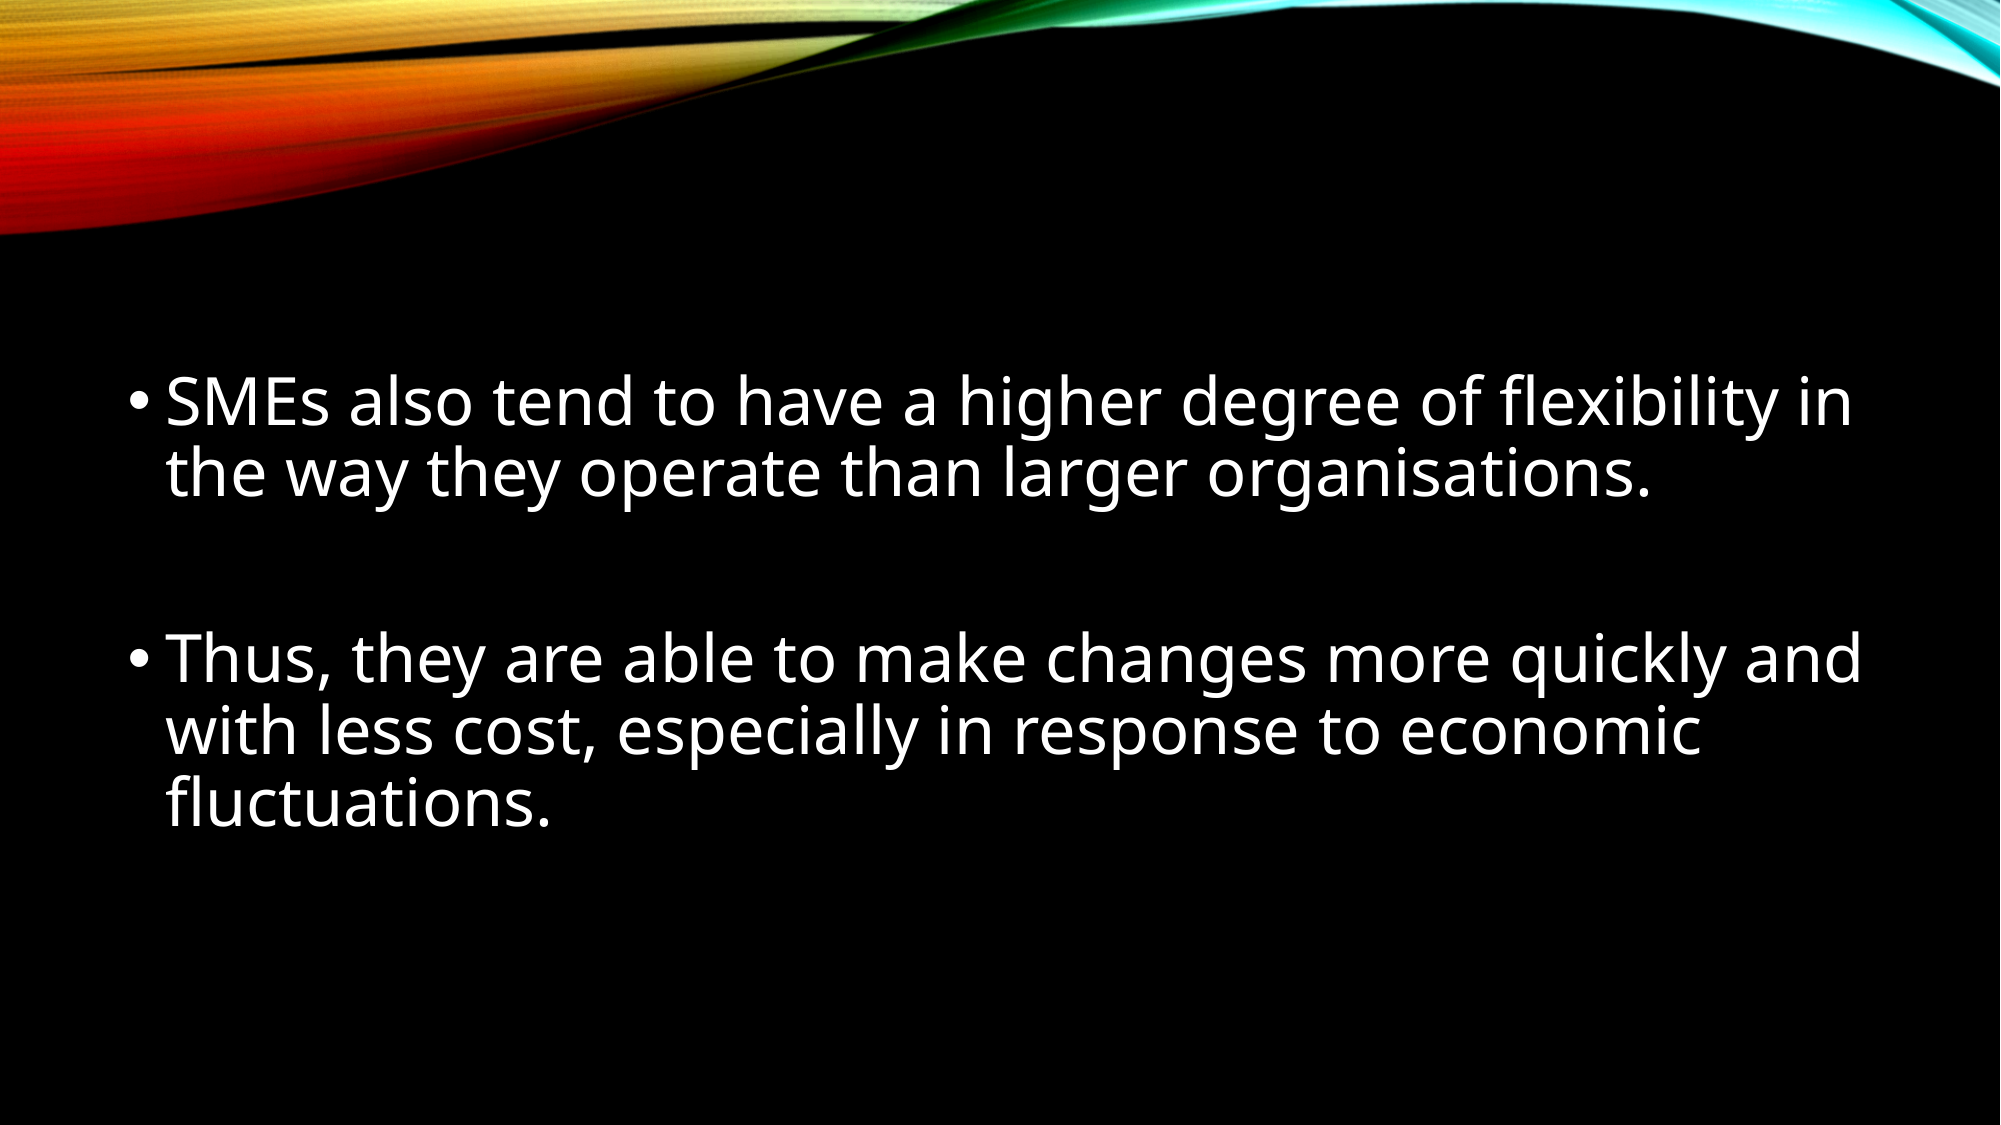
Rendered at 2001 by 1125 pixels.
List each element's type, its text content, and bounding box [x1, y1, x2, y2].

list SMEs also tend to have a higher degree of flexibility in the way they operate than larger organisations. Thus, they are able to make changes more quickly and with less cost, especially in response to economic fluctuations. [112, 360, 1888, 1021]
picture [0, 0, 2000, 237]
